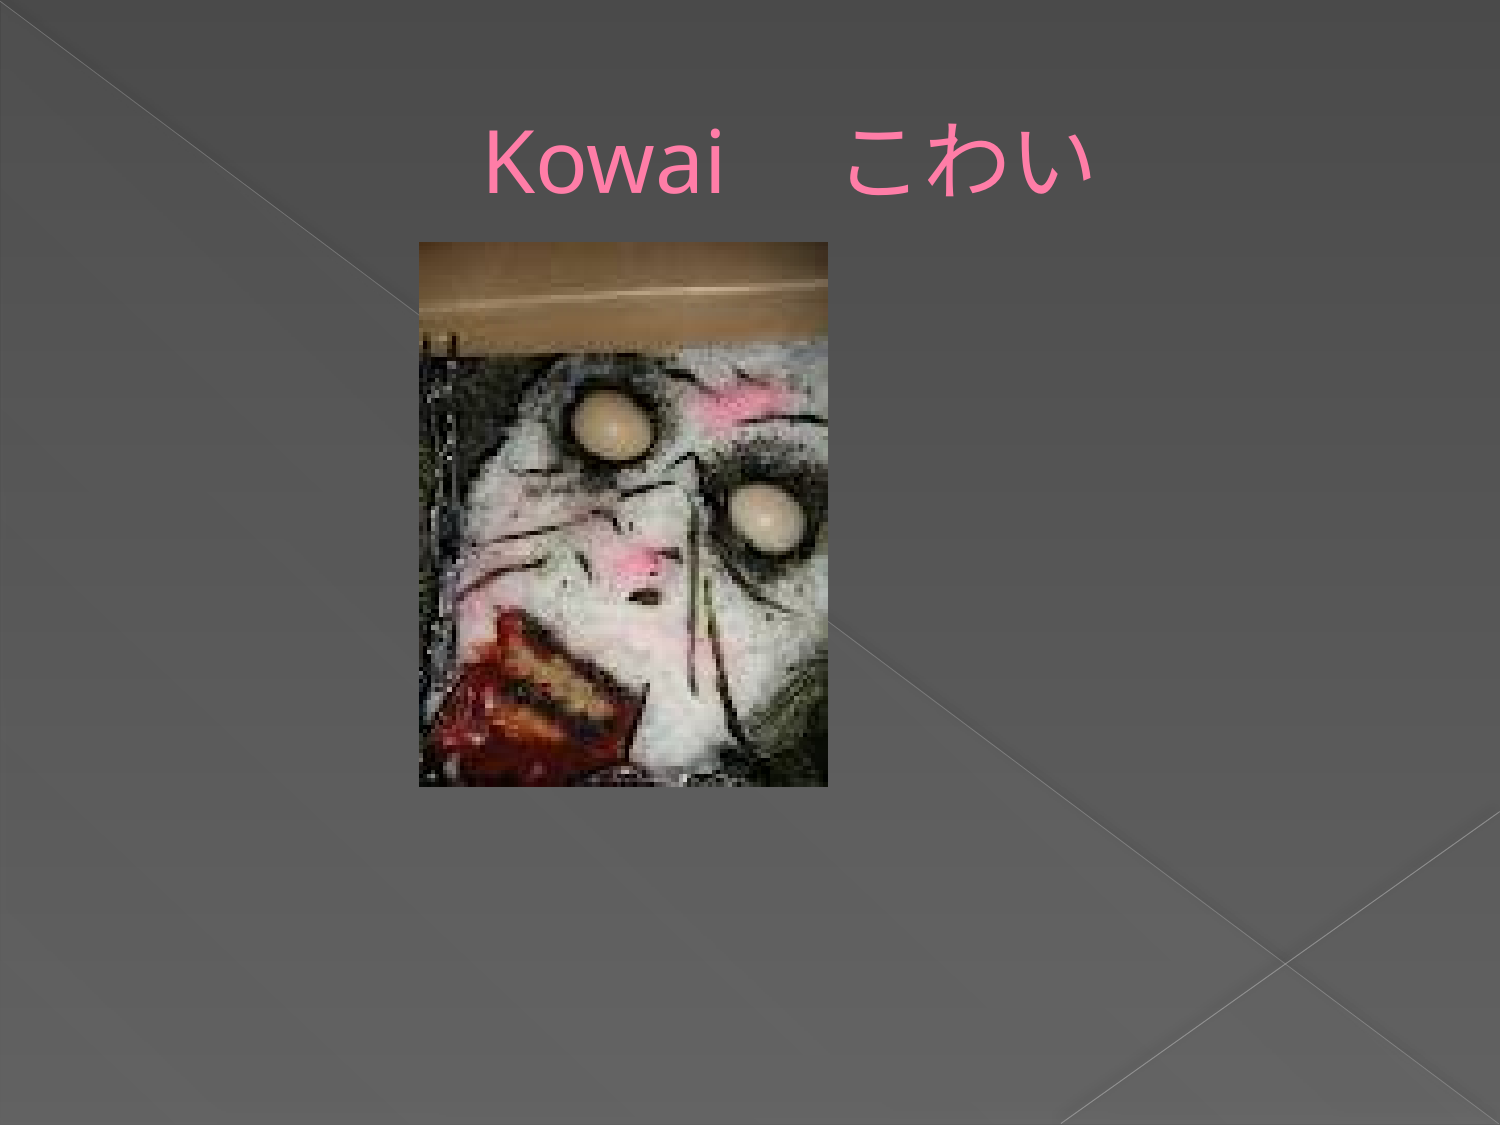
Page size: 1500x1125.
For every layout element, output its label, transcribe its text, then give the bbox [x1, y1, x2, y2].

title Kowai こわい [75, 43, 1425, 274]
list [418, 242, 828, 788]
